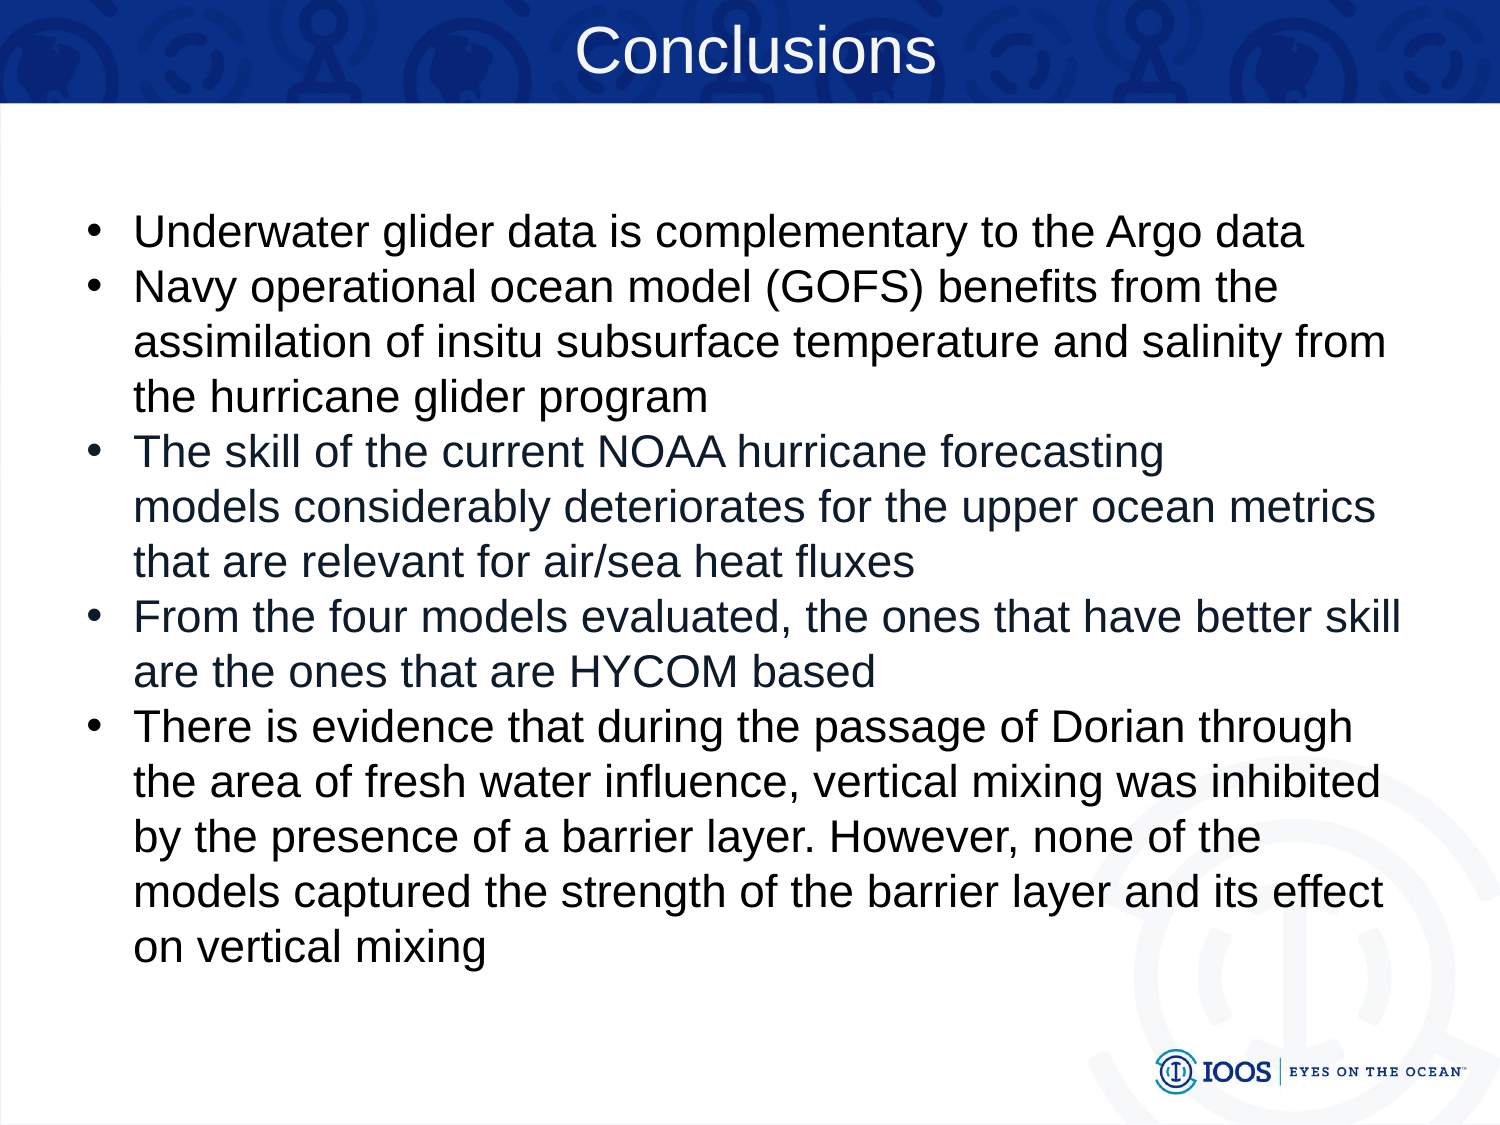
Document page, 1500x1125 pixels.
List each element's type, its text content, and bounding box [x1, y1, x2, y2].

text_box Underwater glider data is complementary to the Argo data Navy operational ocean model (GOFS) benefits from the assimilation of insitu subsurface temperature and salinity from the hurricane glider program The skill of the current NOAA hurricane forecasting models considerably deteriorates for the upper ocean metrics that are relevant for air/sea heat fluxes From the four models evaluated, the ones that have better skill are the ones that are HYCOM based There is evidence that during the passage of Dorian through the area of fresh water influence, vertical mixing was inhibited by the presence of a barrier layer. However, none of the models captured the strength of the barrier layer and its effect on vertical mixing [71, 194, 1441, 980]
picture [0, 0, 1500, 1125]
text_box Conclusions [559, 0, 953, 95]
